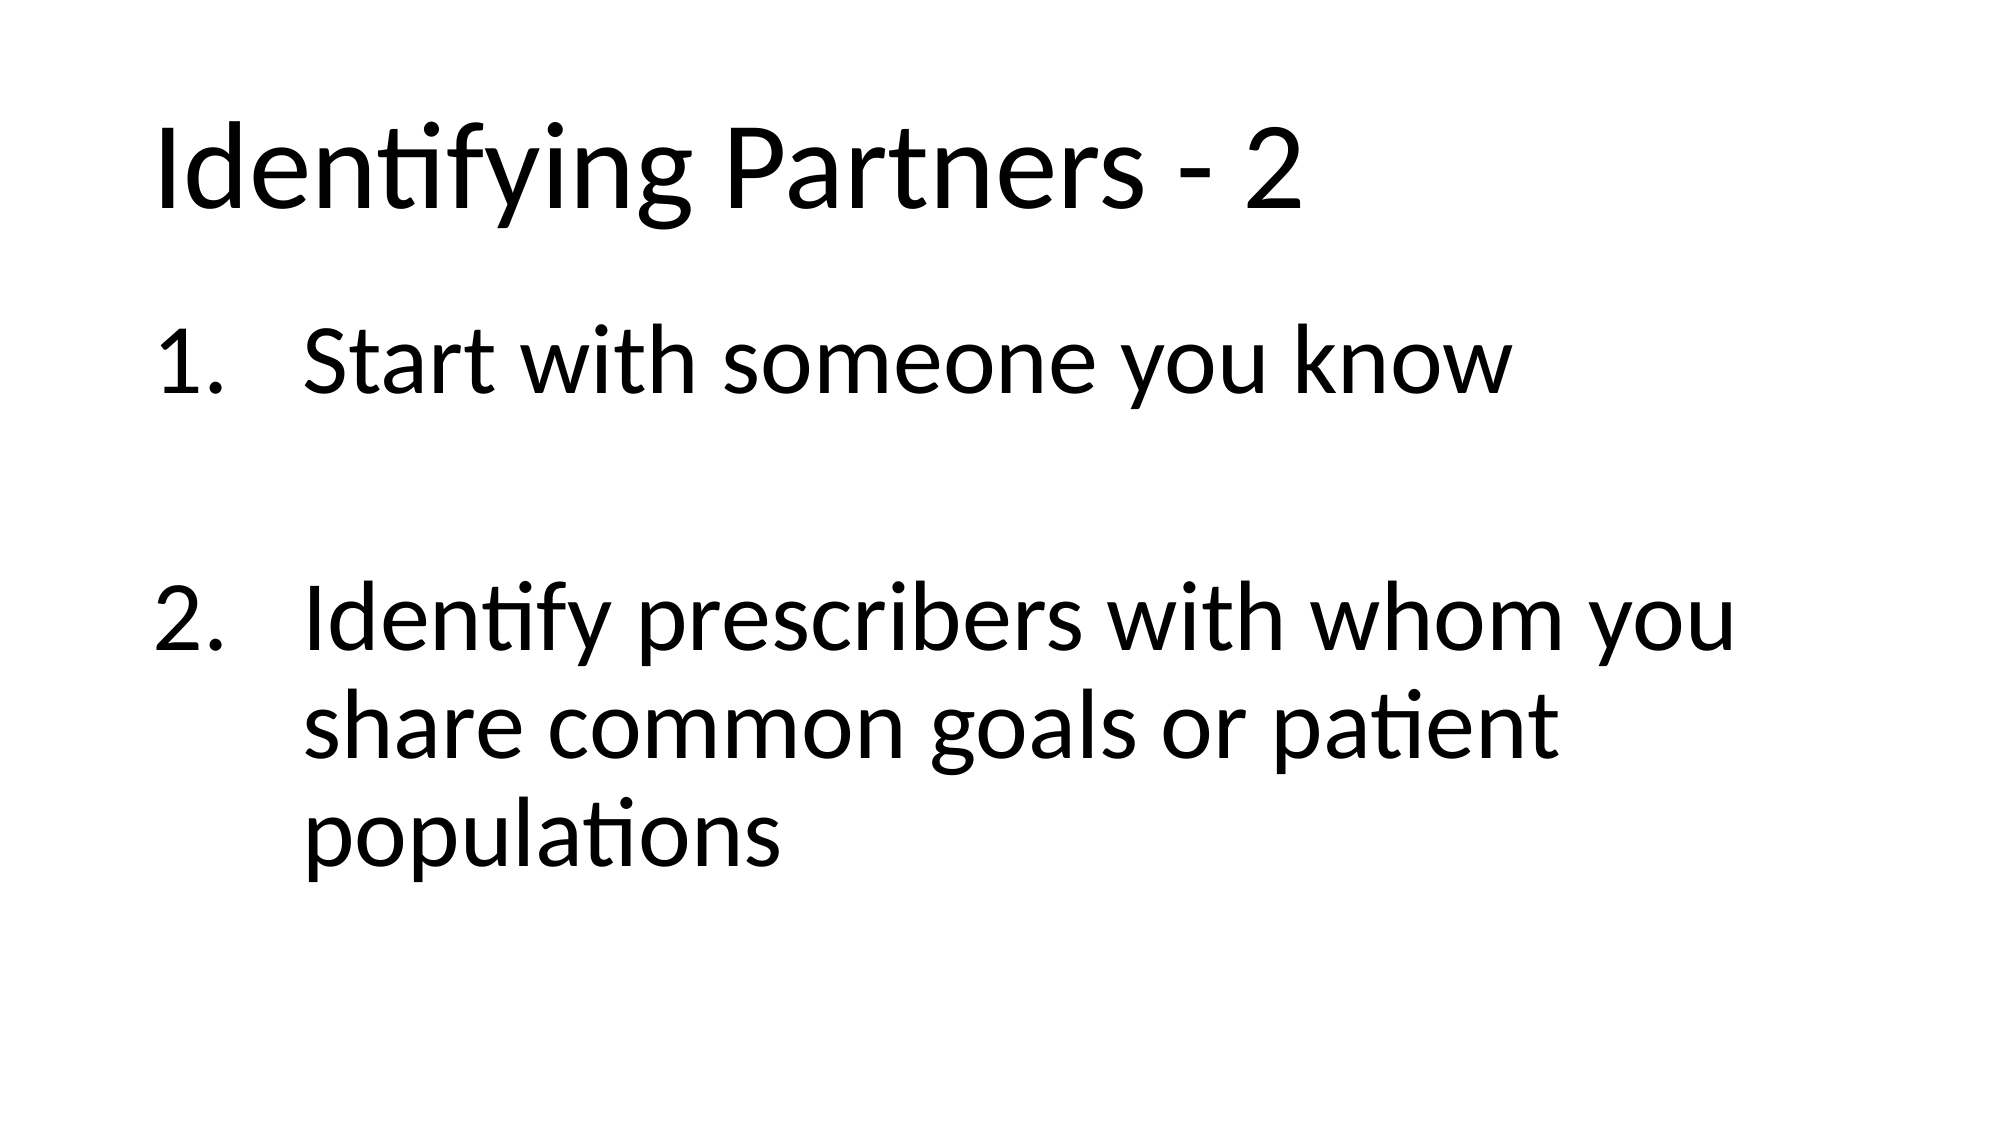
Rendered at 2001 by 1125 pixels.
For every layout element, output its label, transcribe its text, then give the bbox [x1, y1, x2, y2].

title Identifying Partners - 2 [137, 59, 1863, 278]
list Start with someone you know Identify prescribers with whom you share common goals or patient populations [137, 299, 1863, 1014]
